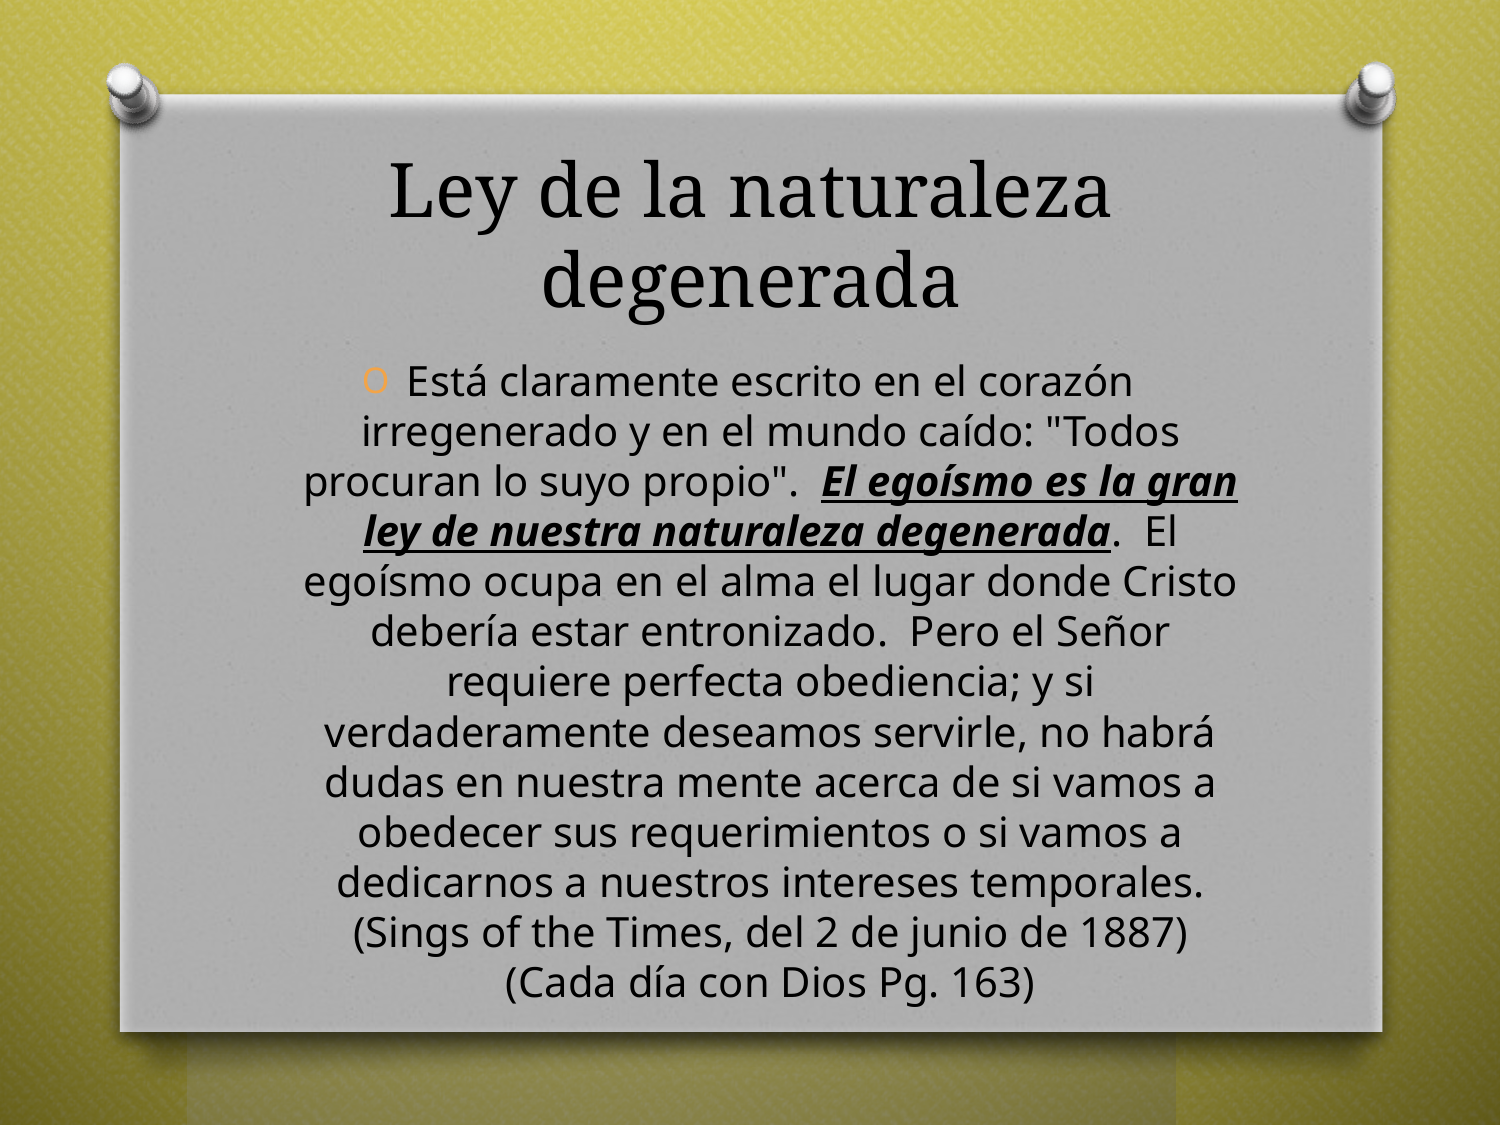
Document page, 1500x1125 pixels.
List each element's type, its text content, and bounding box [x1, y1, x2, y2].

picture [75, 29, 198, 153]
list Está claramente escrito en el corazón irregenerado y en el mundo caído: "Todos procuran lo suyo propio". El egoísmo es la gran ley de nuestra naturaleza degenerada. El egoísmo ocupa en el alma el lugar donde Cristo debería estar entronizado. Pero el Señor requiere perfecta obediencia; y si verdaderamente deseamos servirle, no habrá dudas en nuestra mente acerca de si vamos a obedecer sus requerimientos o si vamos a dedicarnos a nuestros intereses temporales. (Sings of the Times, del 2 de junio de 1887) (Cada día con Dios Pg. 163) [240, 347, 1257, 939]
picture [1317, 35, 1439, 156]
title Ley de la naturaleza degenerada [179, 134, 1323, 332]
